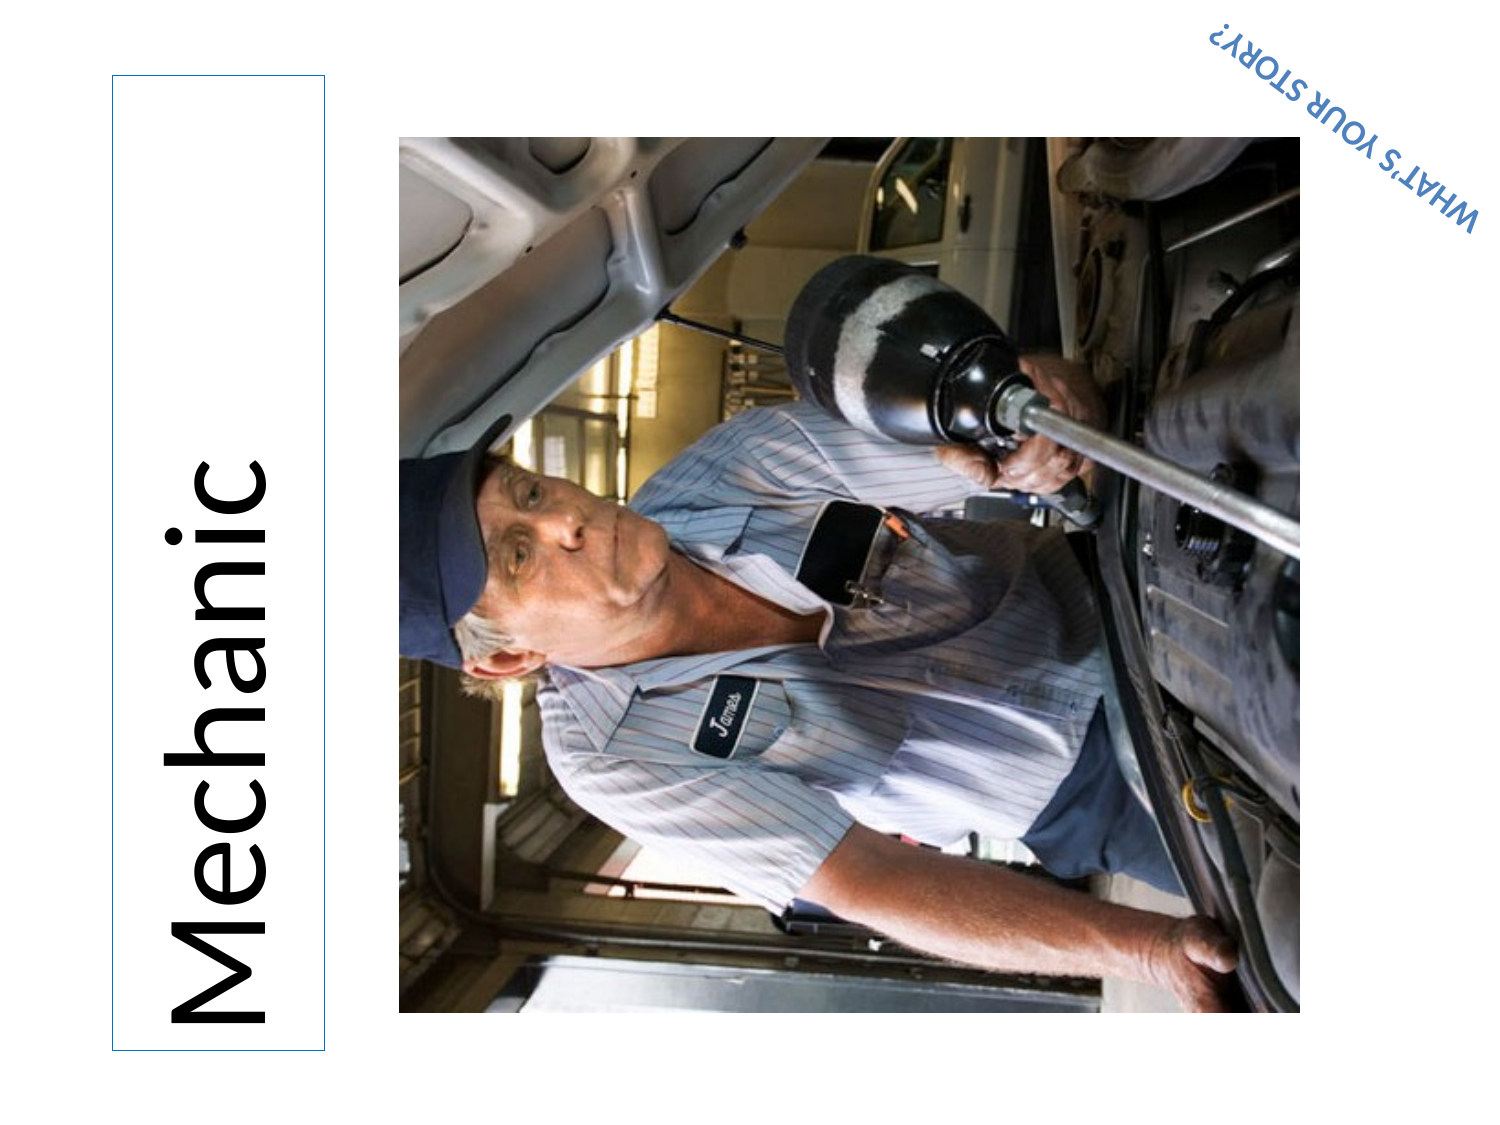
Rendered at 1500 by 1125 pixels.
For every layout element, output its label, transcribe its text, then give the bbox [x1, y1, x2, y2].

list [399, 137, 1301, 1013]
text_box What’s your story? [1162, 0, 1500, 276]
list Mechanic [112, 75, 325, 1051]
